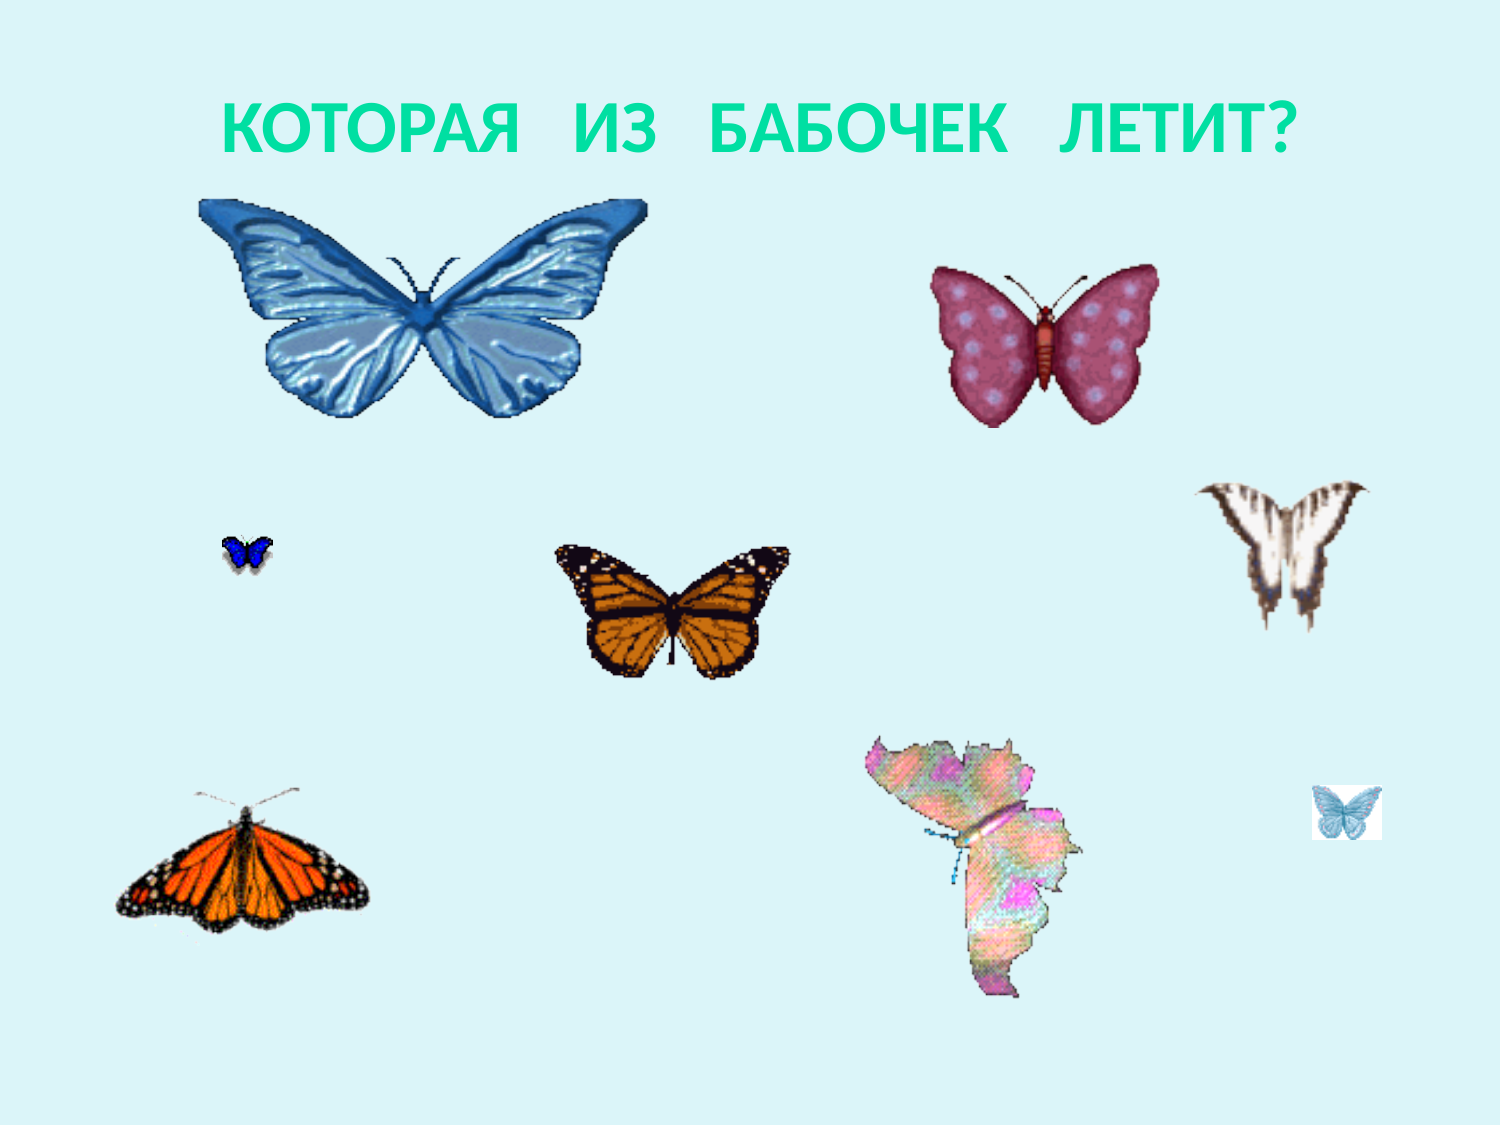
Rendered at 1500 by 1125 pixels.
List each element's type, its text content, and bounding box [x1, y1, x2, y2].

picture [1312, 784, 1382, 840]
picture [110, 773, 399, 962]
picture [503, 480, 1161, 1044]
picture [913, 234, 1173, 428]
picture [222, 527, 273, 578]
text_box Которая из бабочек летит? [152, 70, 1372, 175]
picture [1159, 433, 1407, 645]
picture [175, 128, 657, 421]
